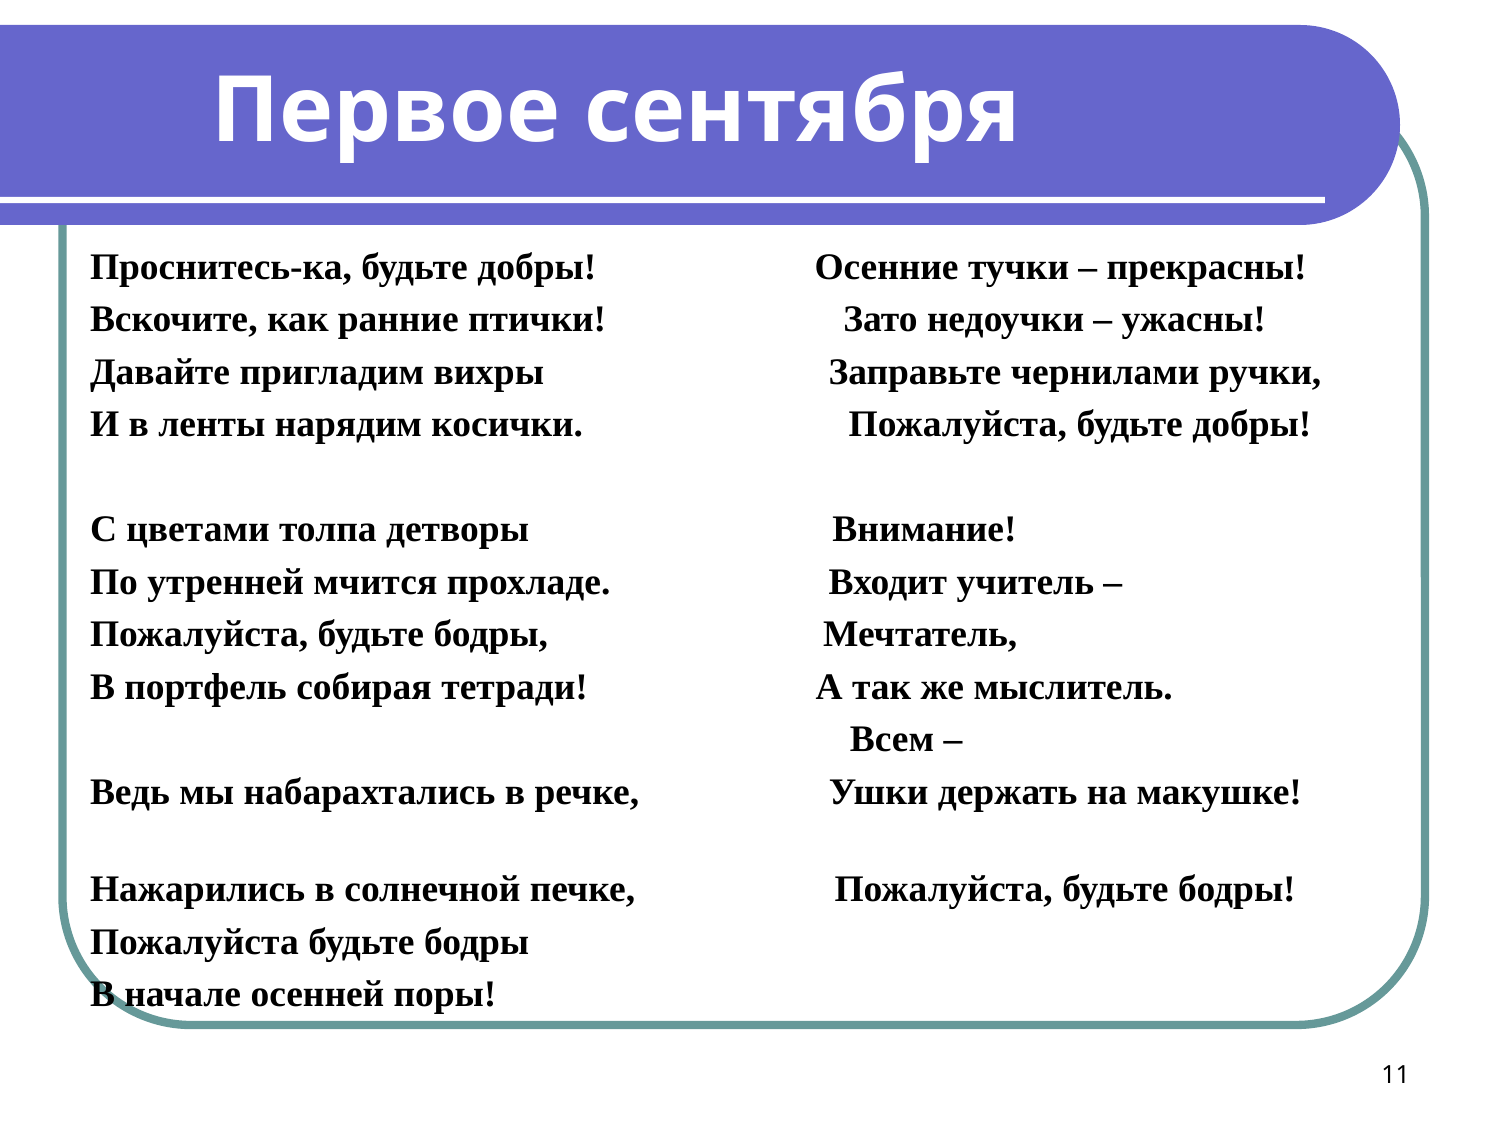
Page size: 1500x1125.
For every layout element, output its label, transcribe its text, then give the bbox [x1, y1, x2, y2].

slide_number 11 [1074, 1060, 1426, 1101]
text_box Первое сентября [196, 42, 1037, 168]
list Проснитесь-ка, будьте добры! Осенние тучки – прекрасны! Вскочите, как ранние птички! Зато недоучки – ужасны! Давайте пригладим вихры Заправьте чернилами ручки, И в ленты нарядим косички. Пожалуйста, будьте добры! С цветами толпа детворы Внимание! По утренней мчится прохладе. Входит учитель – Пожалуйста, будьте бодры, Мечтатель, В портфель собирая тетради! А так же мыслитель. Всем – Ведь мы набарахтались в речке, Ушки держать на макушке! Нажарились в солнечной печке, Пожалуйста, будьте бодры! Пожалуйста будьте бодры В начале осенней поры! [74, 234, 1426, 1060]
